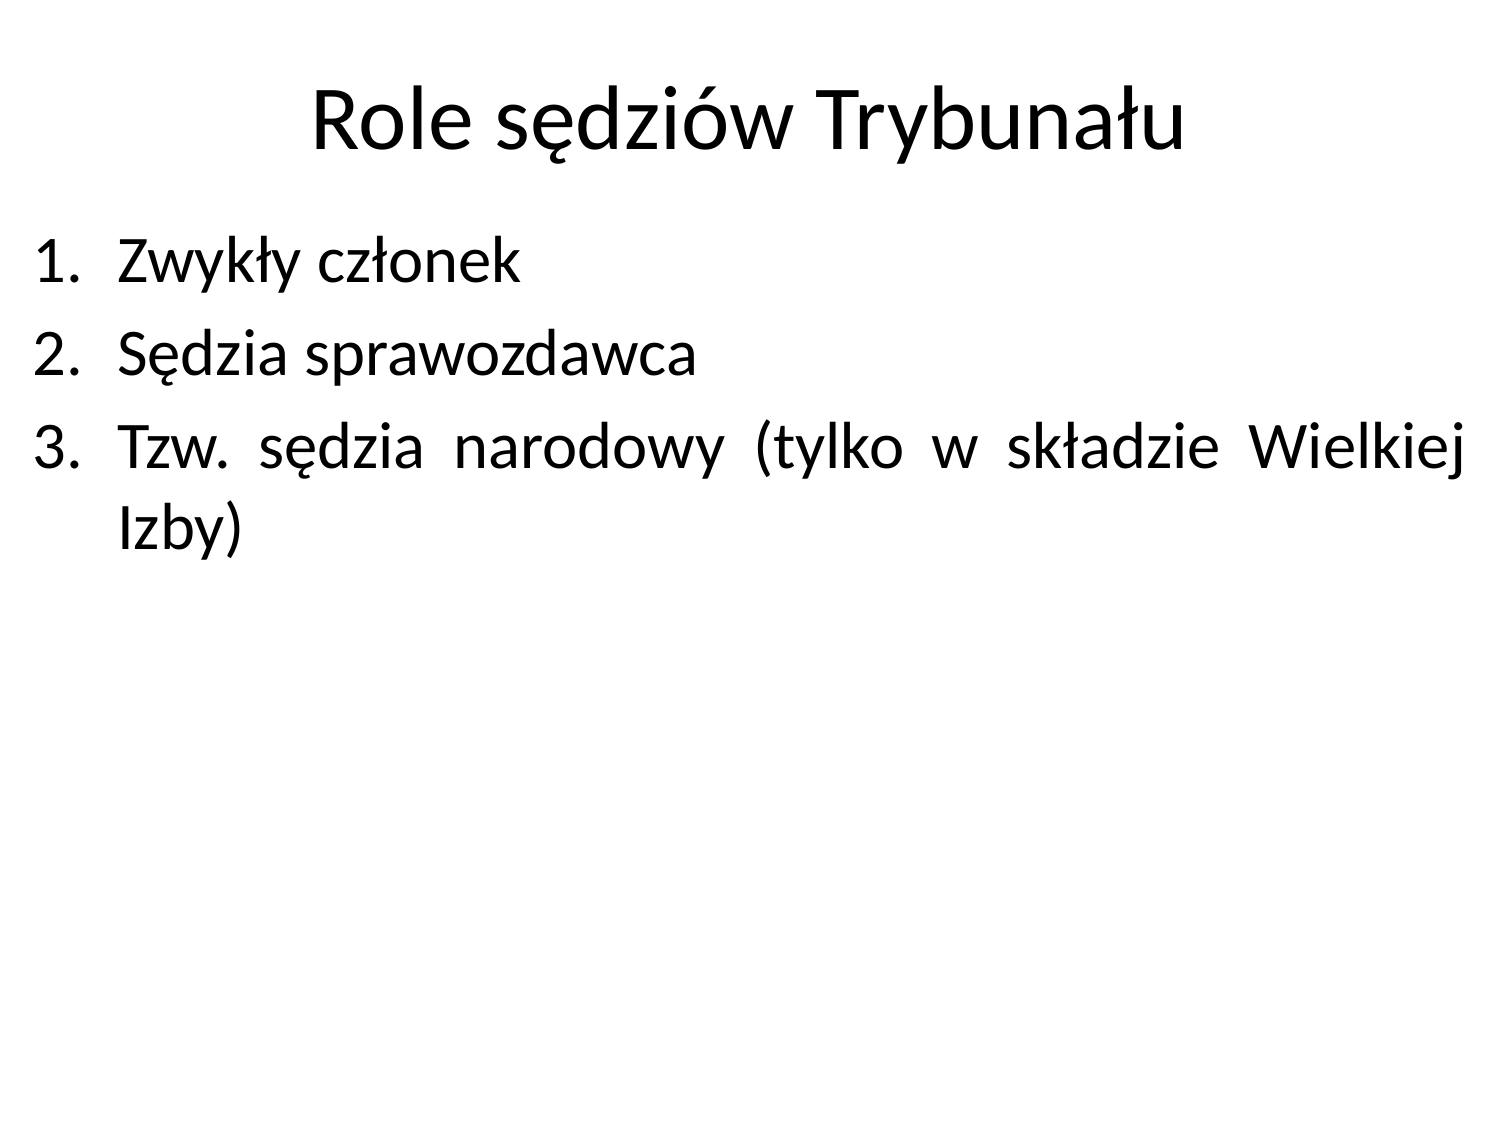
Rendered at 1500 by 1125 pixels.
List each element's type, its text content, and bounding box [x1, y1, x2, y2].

list Zwykły członek Sędzia sprawozdawca Tzw. sędzia narodowy (tylko w składzie Wielkiej Izby) [17, 207, 1483, 1106]
title Role sędziów Trybunału [0, 19, 1500, 207]
